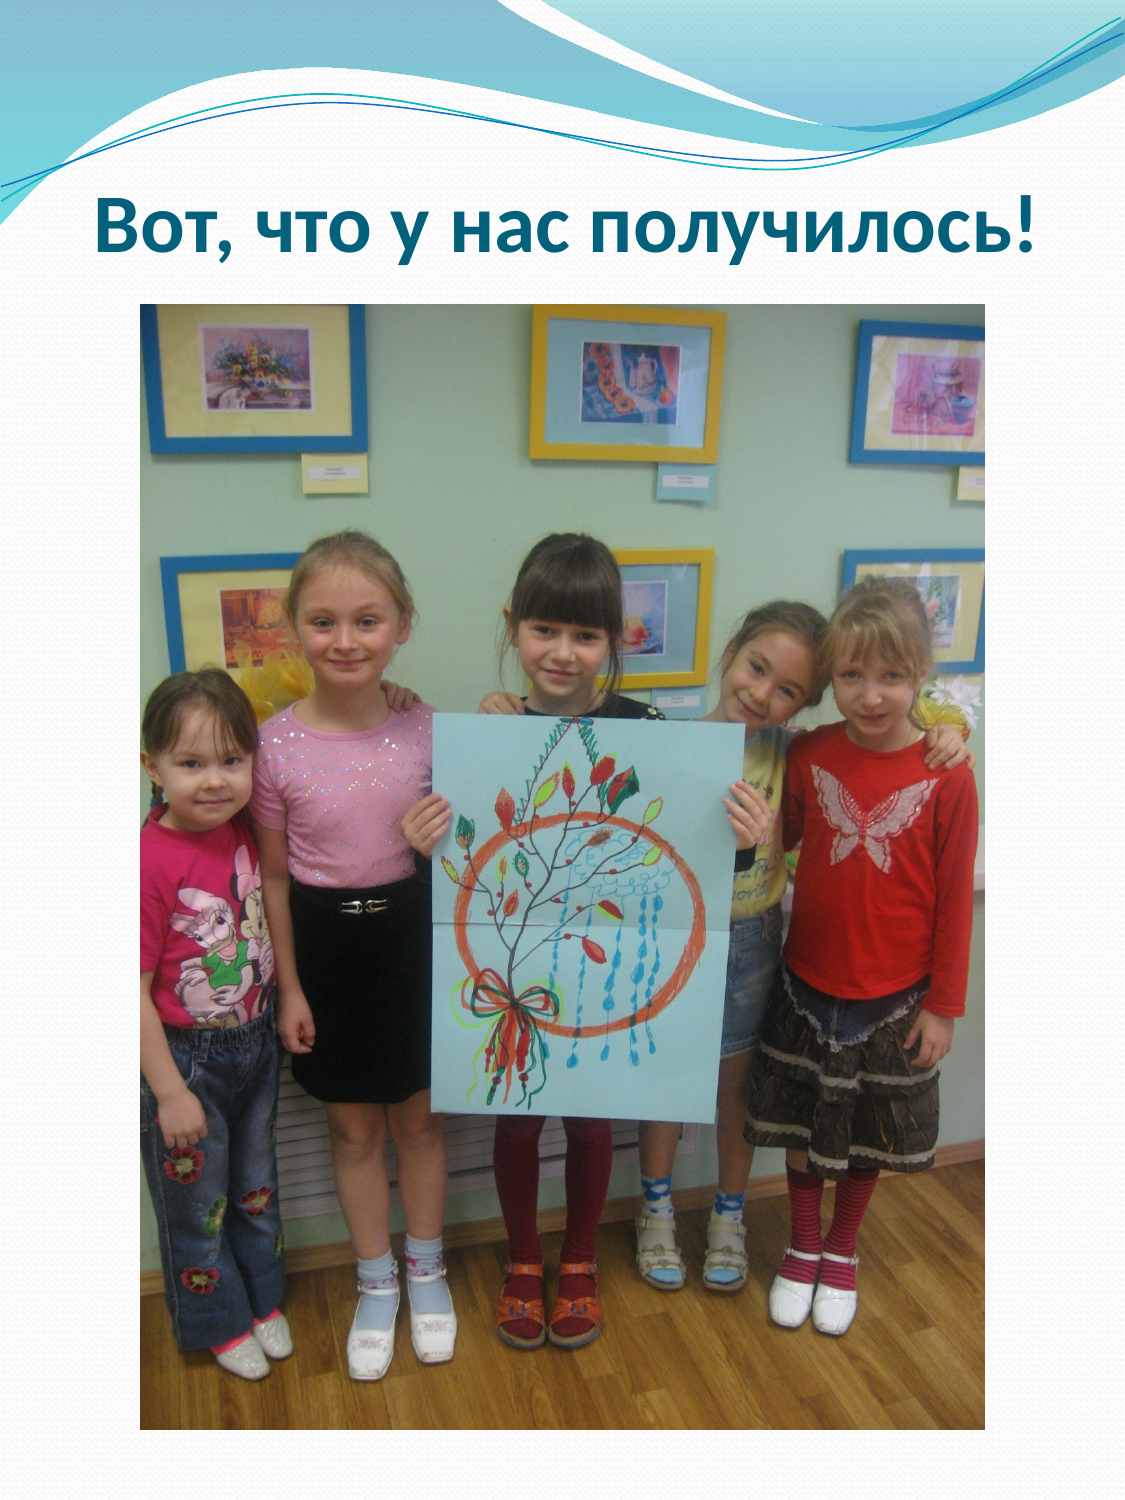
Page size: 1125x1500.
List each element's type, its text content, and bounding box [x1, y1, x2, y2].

picture [140, 304, 985, 1430]
title Вот, что у нас получилось! [56, 93, 1079, 270]
